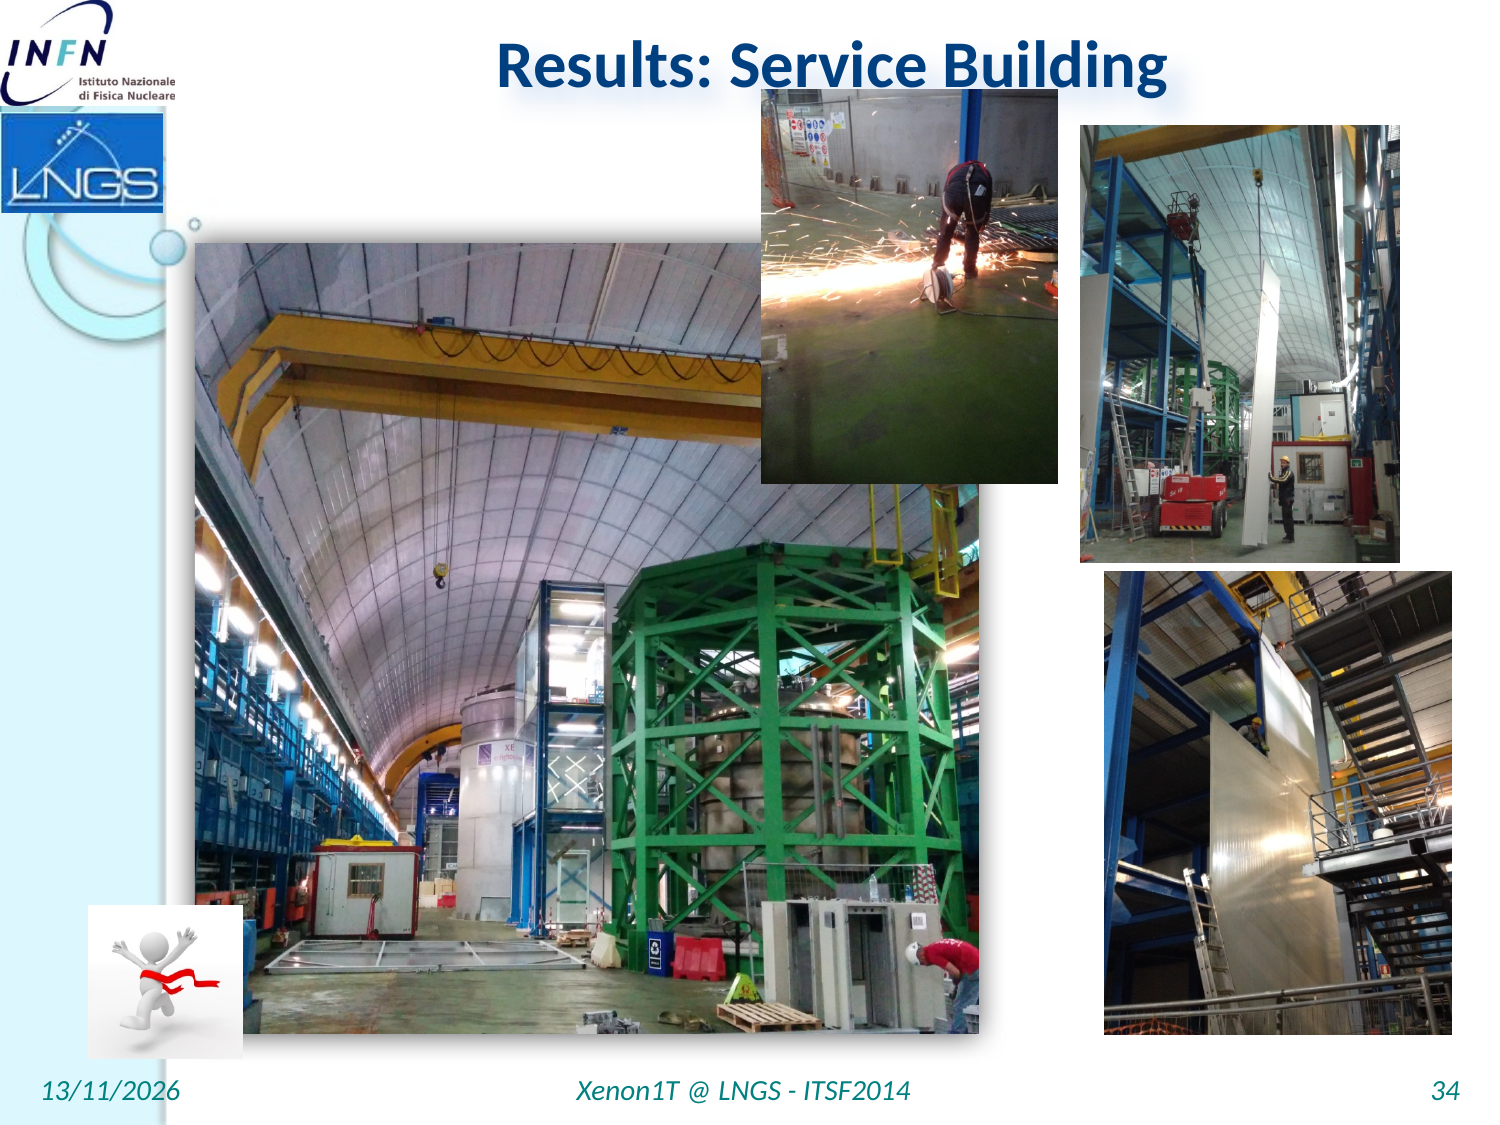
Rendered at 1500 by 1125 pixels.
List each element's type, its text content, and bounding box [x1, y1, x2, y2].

text_box Results: Service Building [195, 0, 1471, 126]
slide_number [24, 1074, 200, 1103]
slide_number 34 [1299, 1074, 1475, 1103]
footer Xenon1T @ LNGS - ITSF2014 [324, 1074, 1163, 1103]
picture [0, 0, 1500, 1125]
